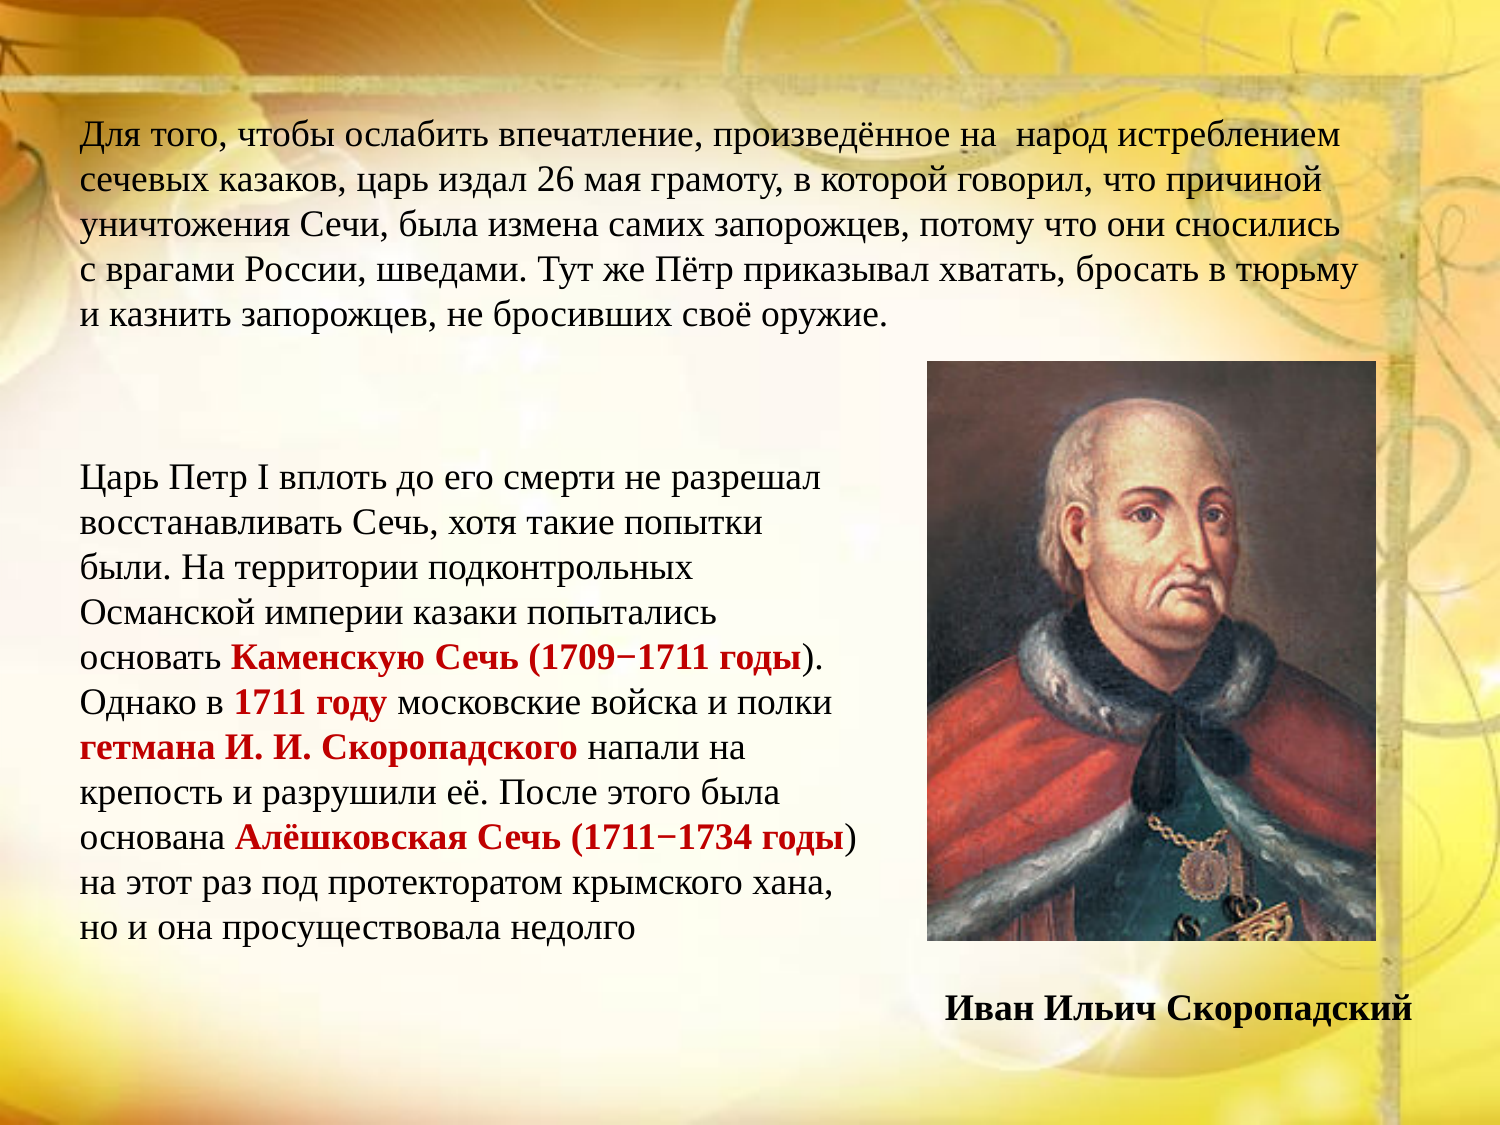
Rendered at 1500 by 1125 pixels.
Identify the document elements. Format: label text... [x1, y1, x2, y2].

text_box Царь Петр I вплоть до его смерти не разрешал восстанавливать Сечь, хотя такие попытки были. На территории подконтрольных Османской империи казаки попытались основать Каменскую Сечь (1709−1711 годы). Однако в 1711 году московские войска и полки гетмана И. И. Скоропадского напали на крепость и разрушили её. После этого была основана Алёшковская Сечь (1711−1734 годы) на этот раз под протекторатом крымского хана, но и она просуществовала недолго [64, 444, 874, 955]
text_box Для того, чтобы ослабить впечатление, произведённое на народ истреблением сечевых казаков, царь издал 26 мая грамоту, в которой говорил, что причиной уничтожения Сечи, была измена самих запорожцев, потому что они сносились с врагами России, шведами. Тут же Пётр приказывал хватать, бросать в тюрьму и казнить запорожцев, не бросивших своё оружие. [64, 101, 1376, 342]
text_box Иван Ильич Скоропадский [930, 975, 1428, 1036]
picture [0, 0, 1500, 1125]
